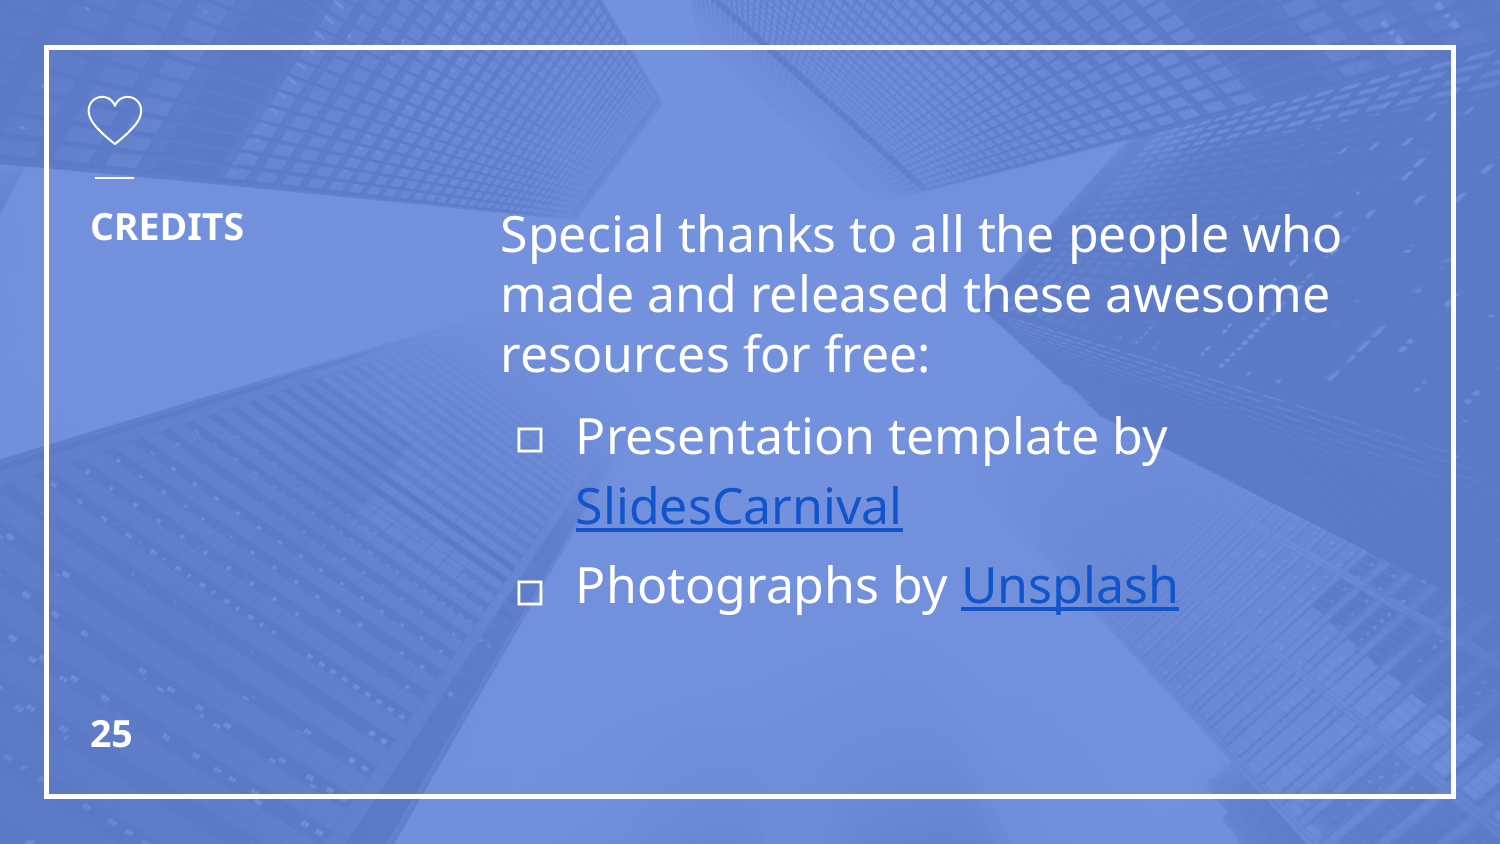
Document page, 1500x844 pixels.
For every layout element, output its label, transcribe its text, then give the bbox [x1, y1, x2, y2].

title CREDITS [75, 187, 429, 322]
slide_number 25 [75, 687, 165, 777]
list Special thanks to all the people who made and released these awesome resources for free: Presentation template by SlidesCarnival Photographs by Unsplash [485, 187, 1389, 770]
